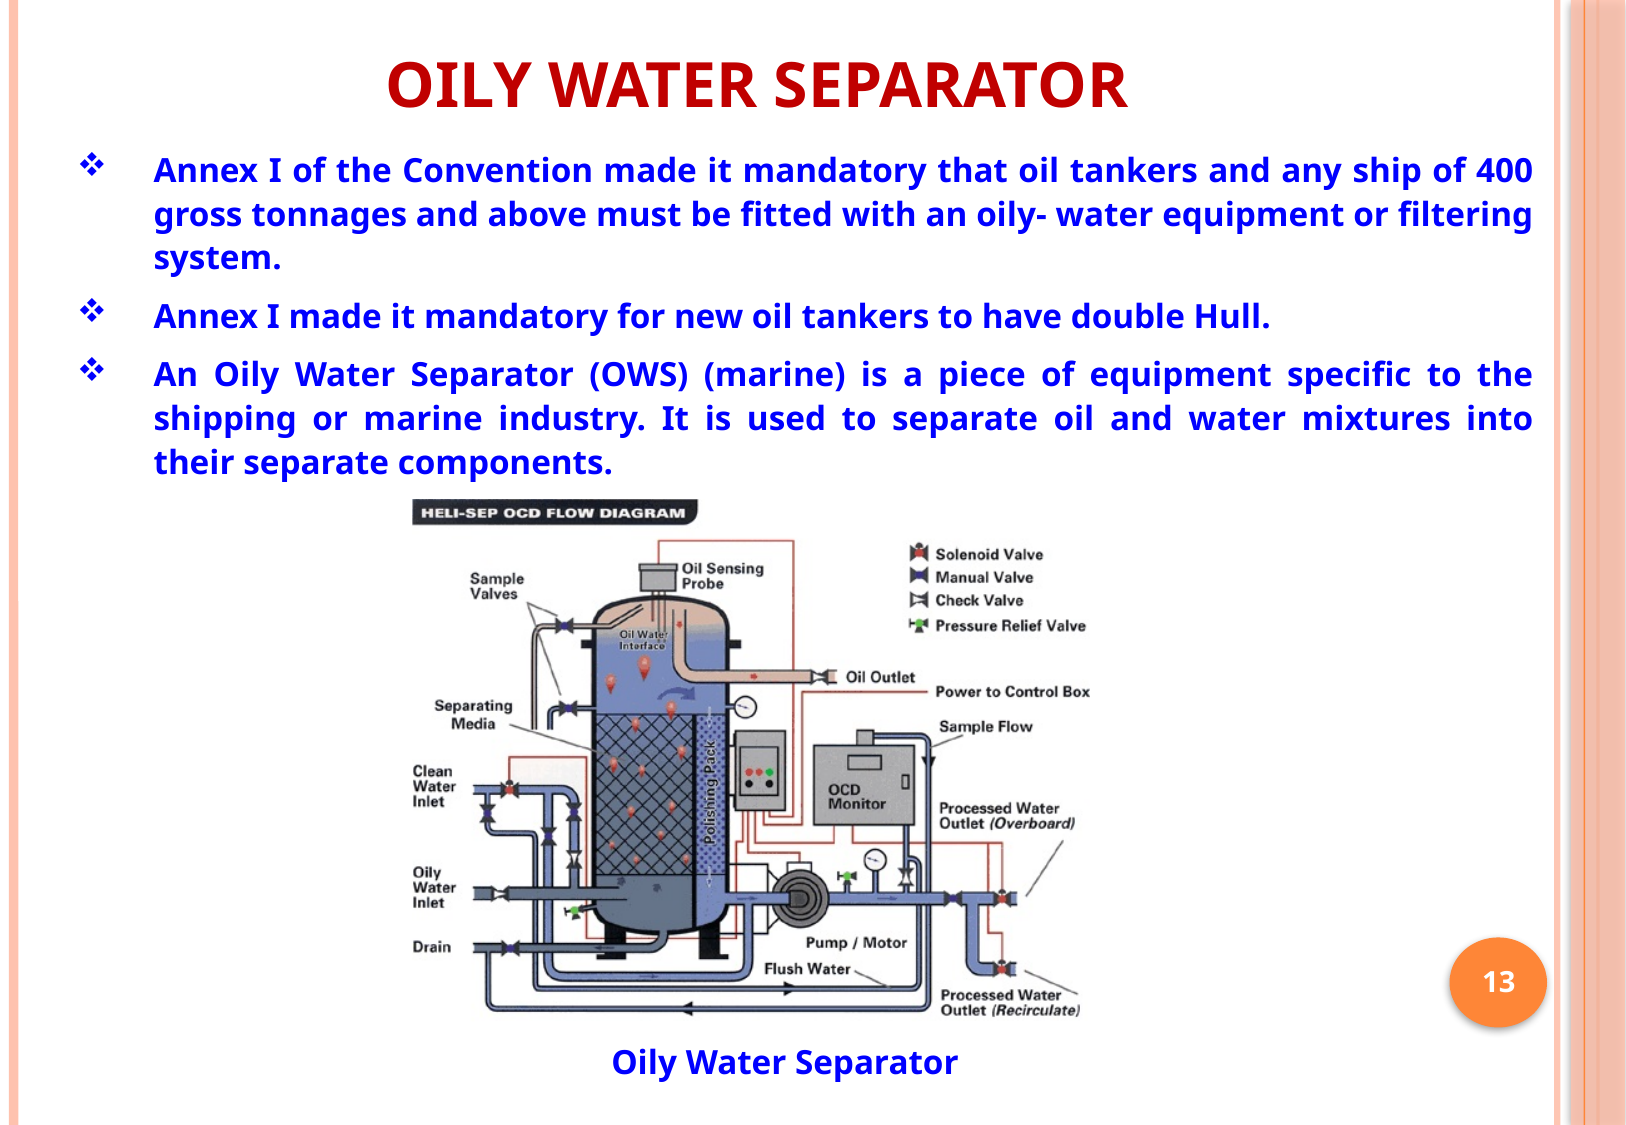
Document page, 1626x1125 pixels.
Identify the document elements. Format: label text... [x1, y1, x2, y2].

text_box Oily Water Separator [596, 1034, 975, 1089]
slide_number 13 [1444, 940, 1553, 1027]
footer [1494, 380, 1560, 906]
text_box Annex I of the Convention made it mandatory that oil tankers and any ship of 400 gross tonnages and above must be fitted with an oily- water equipment or filtering system. Annex I made it mandatory for new oil tankers to have double Hull. An Oily Water Separator (OWS) (marine) is a piece of equipment specific to the shipping or marine industry. It is used to separate oil and water mixtures into their separate components. [62, 137, 1550, 489]
text_box OILY WATER SEPARATOR [371, 37, 1145, 128]
picture [411, 499, 1090, 1023]
